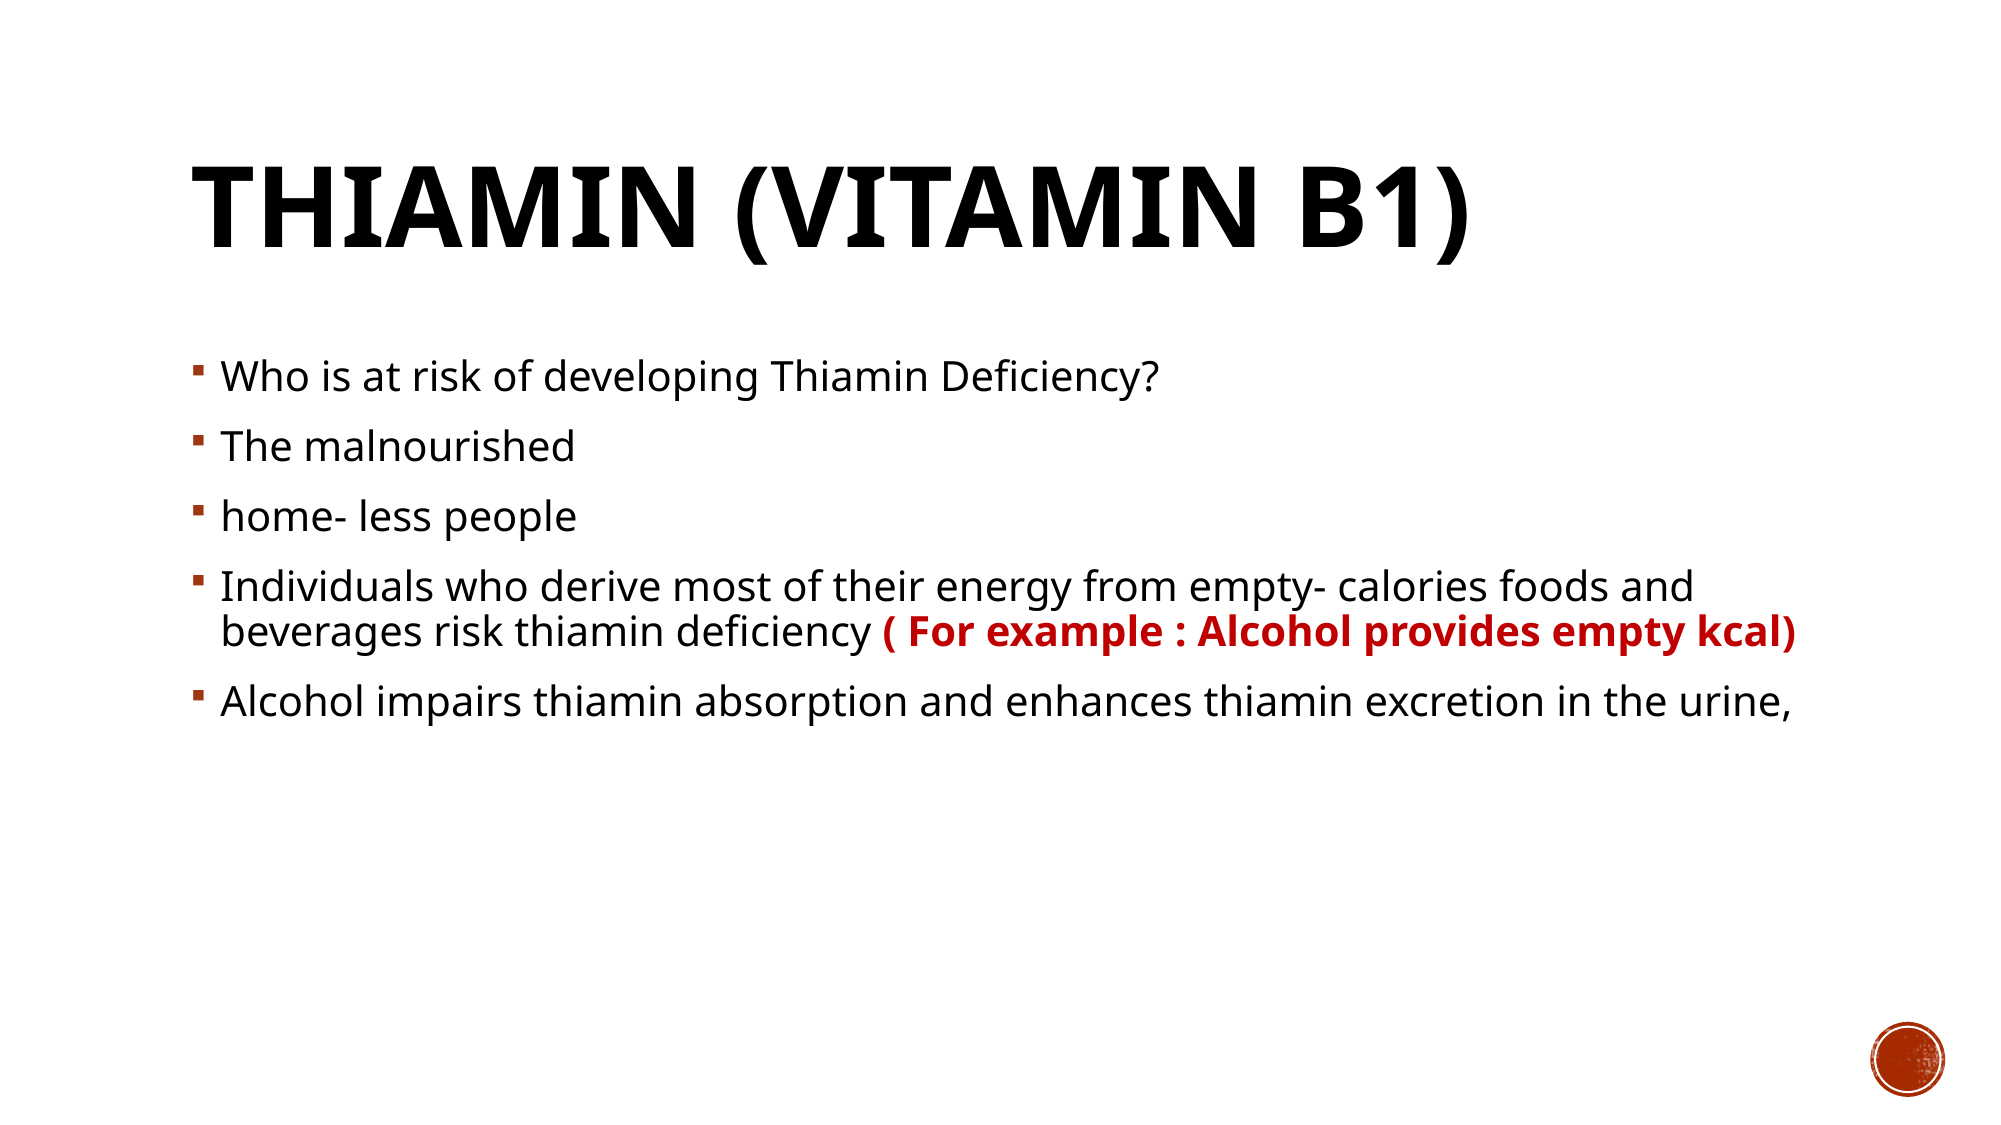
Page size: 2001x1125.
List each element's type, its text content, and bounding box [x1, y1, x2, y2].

title Thiamin (vitamin B1) [175, 79, 1826, 344]
list Who is at risk of developing Thiamin Deficiency? The malnourished home- less people Individuals who derive most of their energy from empty- calories foods and beverages risk thiamin deficiency ( For example : Alcohol provides empty kcal) Alcohol impairs thiamin absorption and enhances thiamin excretion in the urine, [175, 348, 1826, 1013]
